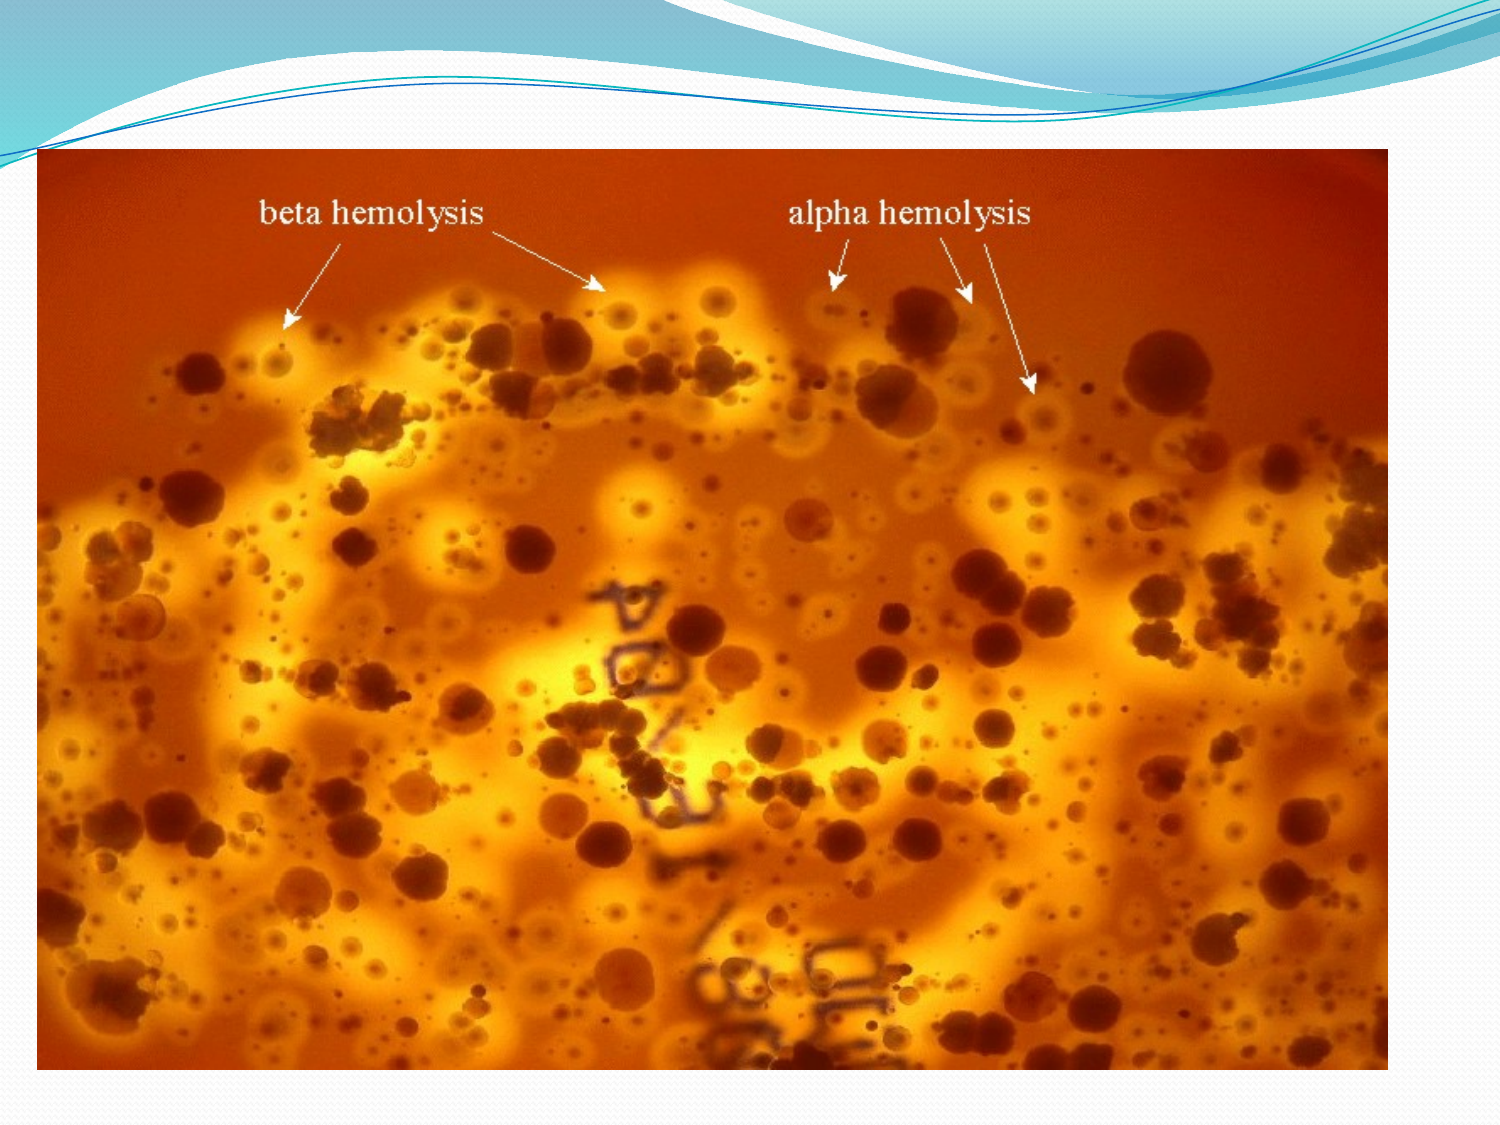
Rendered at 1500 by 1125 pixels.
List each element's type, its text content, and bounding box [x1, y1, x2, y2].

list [37, 149, 1388, 1071]
title Hemolysis [75, 115, 1425, 175]
